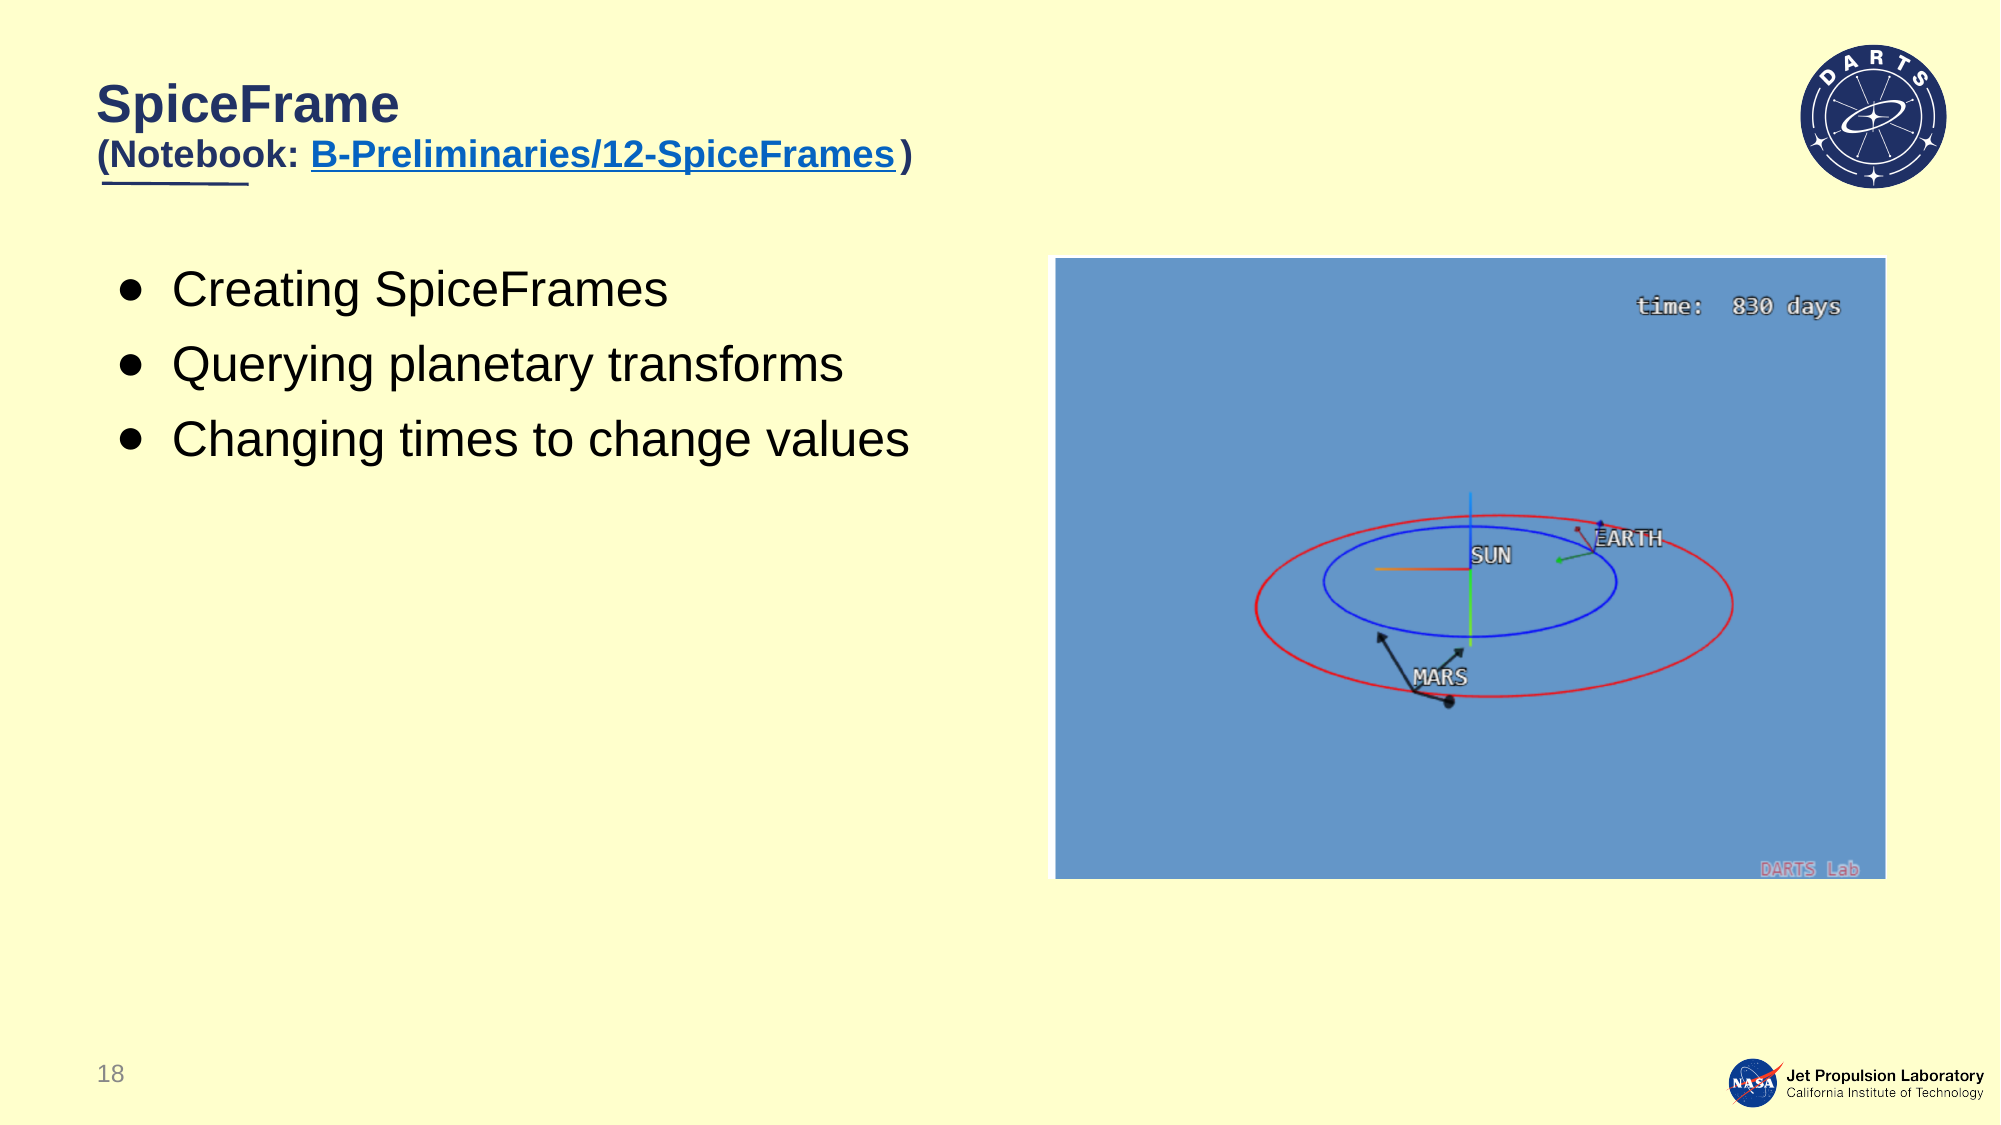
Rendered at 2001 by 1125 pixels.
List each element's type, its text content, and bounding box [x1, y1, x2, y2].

slide_number 18 [81, 1042, 532, 1103]
picture [1796, 41, 1951, 192]
picture [1710, 1042, 2000, 1124]
title SpiceFrame (Notebook: B-Preliminaries/12-SpiceFrames) [81, 68, 1750, 184]
picture [1048, 255, 1887, 879]
list Creating SpiceFrames Querying planetary transforms Changing times to change values [81, 255, 972, 971]
